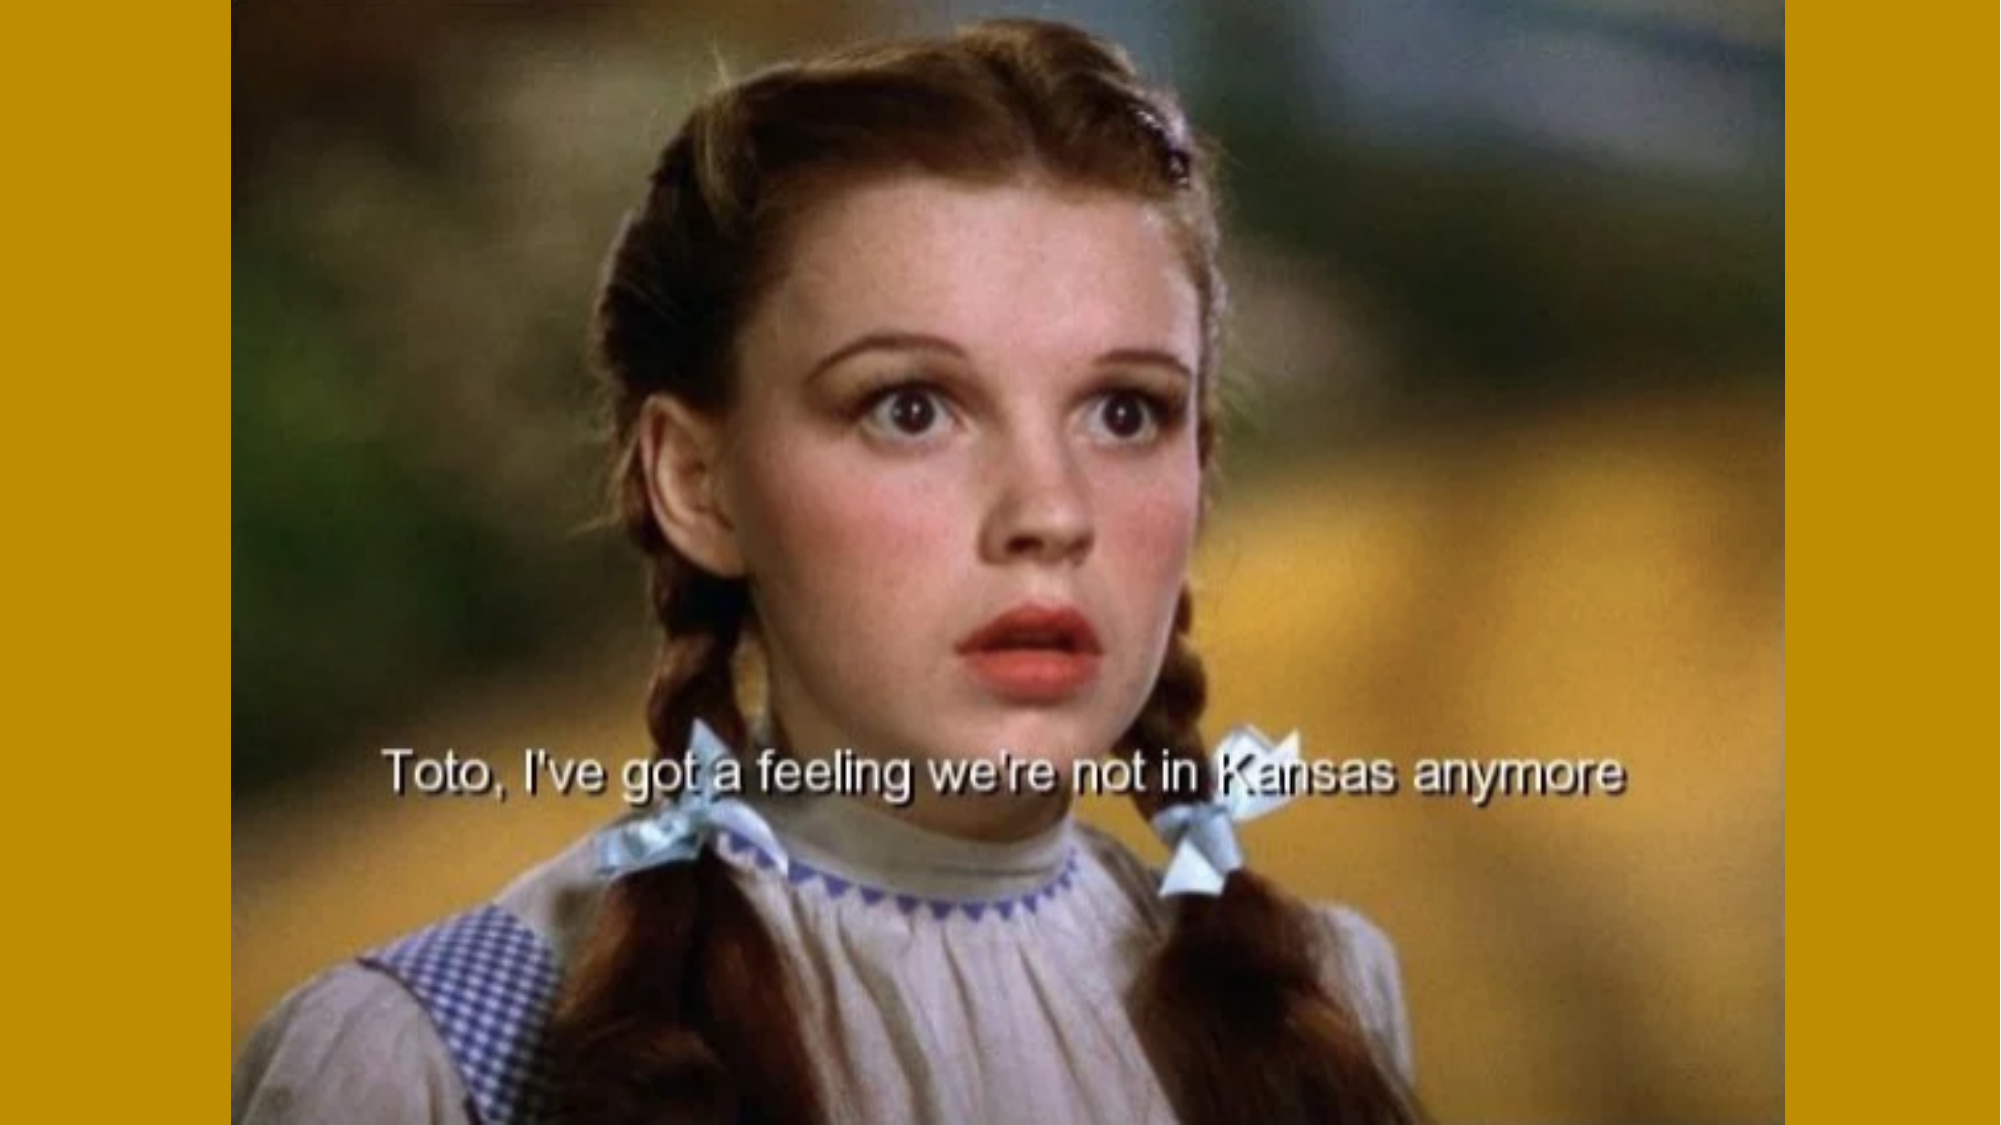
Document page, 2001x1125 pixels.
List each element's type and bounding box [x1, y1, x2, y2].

picture [231, 0, 1785, 1125]
